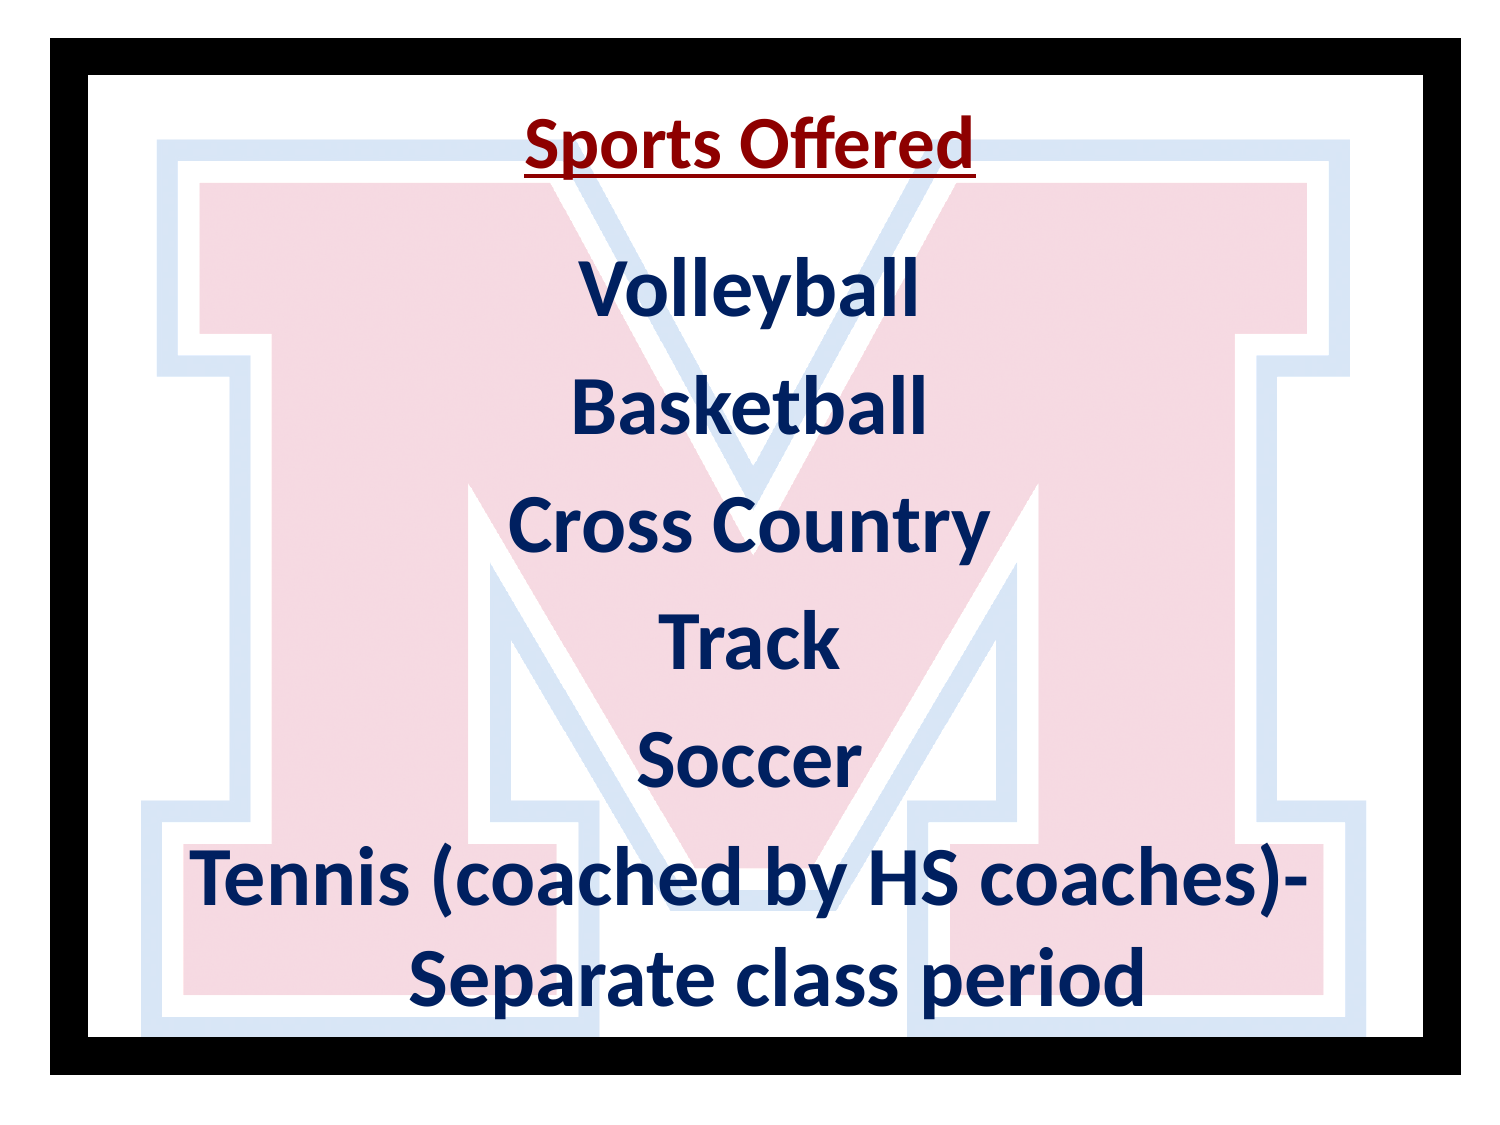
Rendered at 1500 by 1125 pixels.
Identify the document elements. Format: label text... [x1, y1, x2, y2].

title Sports Offered [75, 45, 1425, 224]
picture [87, 74, 1424, 1038]
list Volleyball Basketball Cross Country Track Soccer Tennis (coached by HS coaches)-Separate class period [75, 224, 82, 1038]
